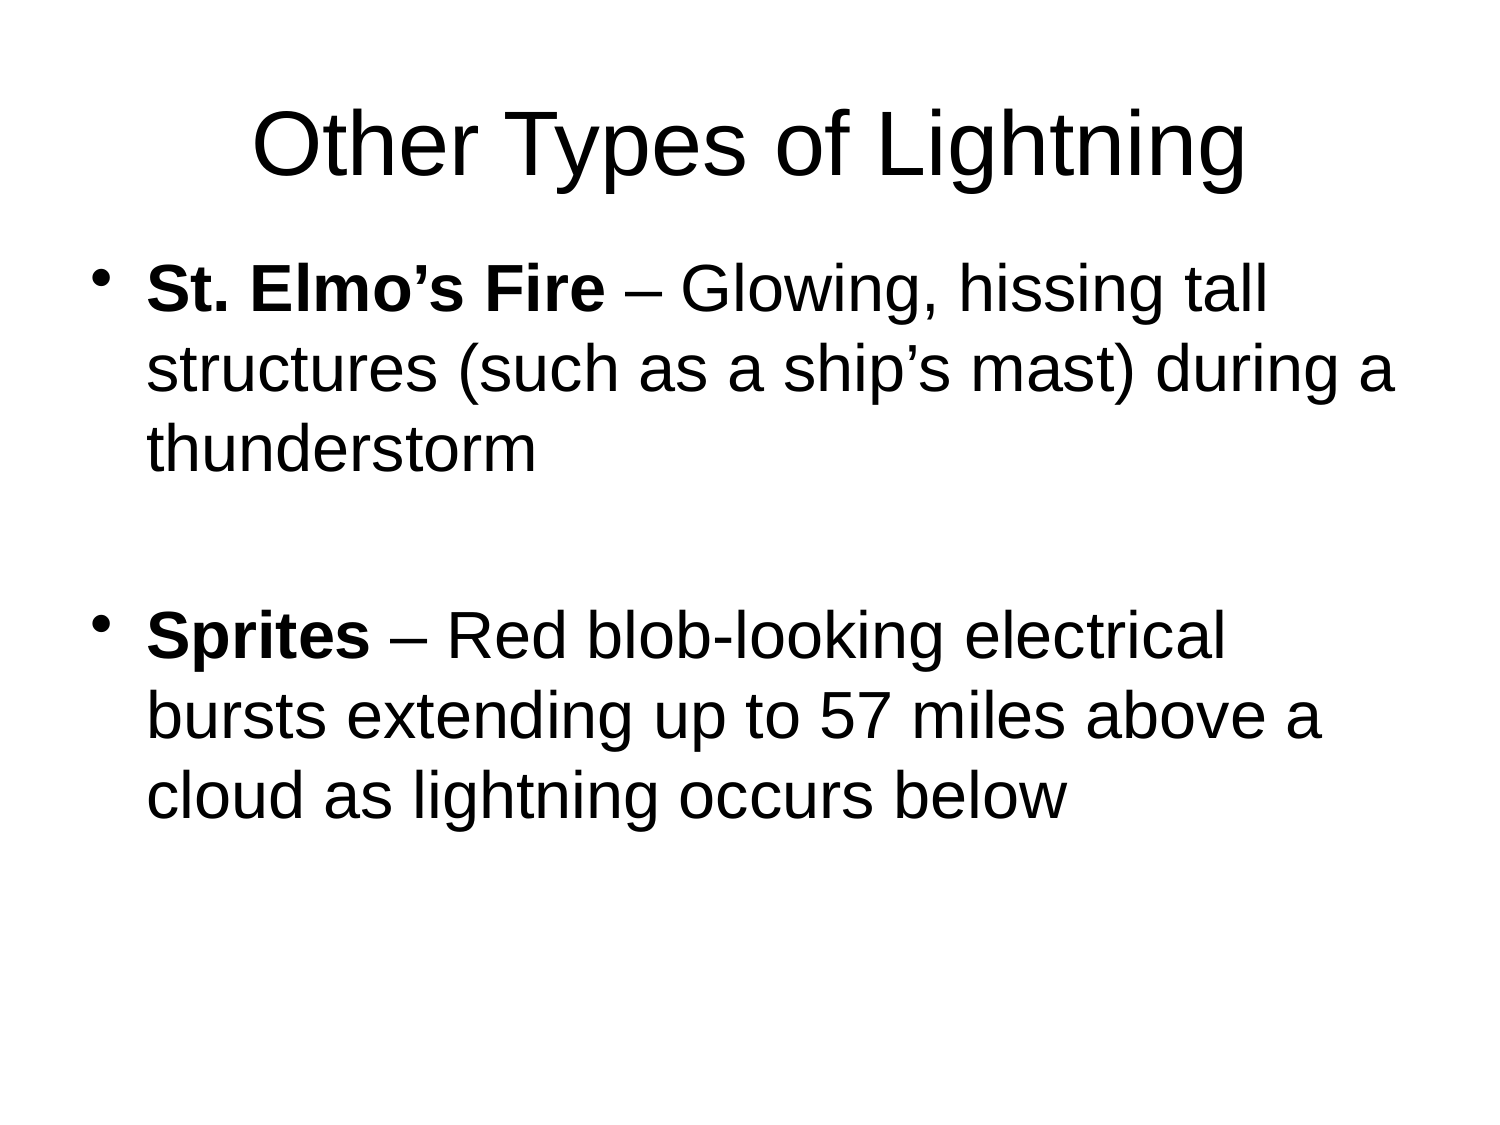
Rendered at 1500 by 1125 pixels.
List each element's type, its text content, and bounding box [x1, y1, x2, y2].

list St. Elmo’s Fire – Glowing, hissing tall structures (such as a ship’s mast) during a thunderstorm Sprites – Red blob-looking electrical bursts extending up to 57 miles above a cloud as lightning occurs below [75, 237, 1425, 980]
title Other Types of Lightning [75, 45, 1425, 233]
